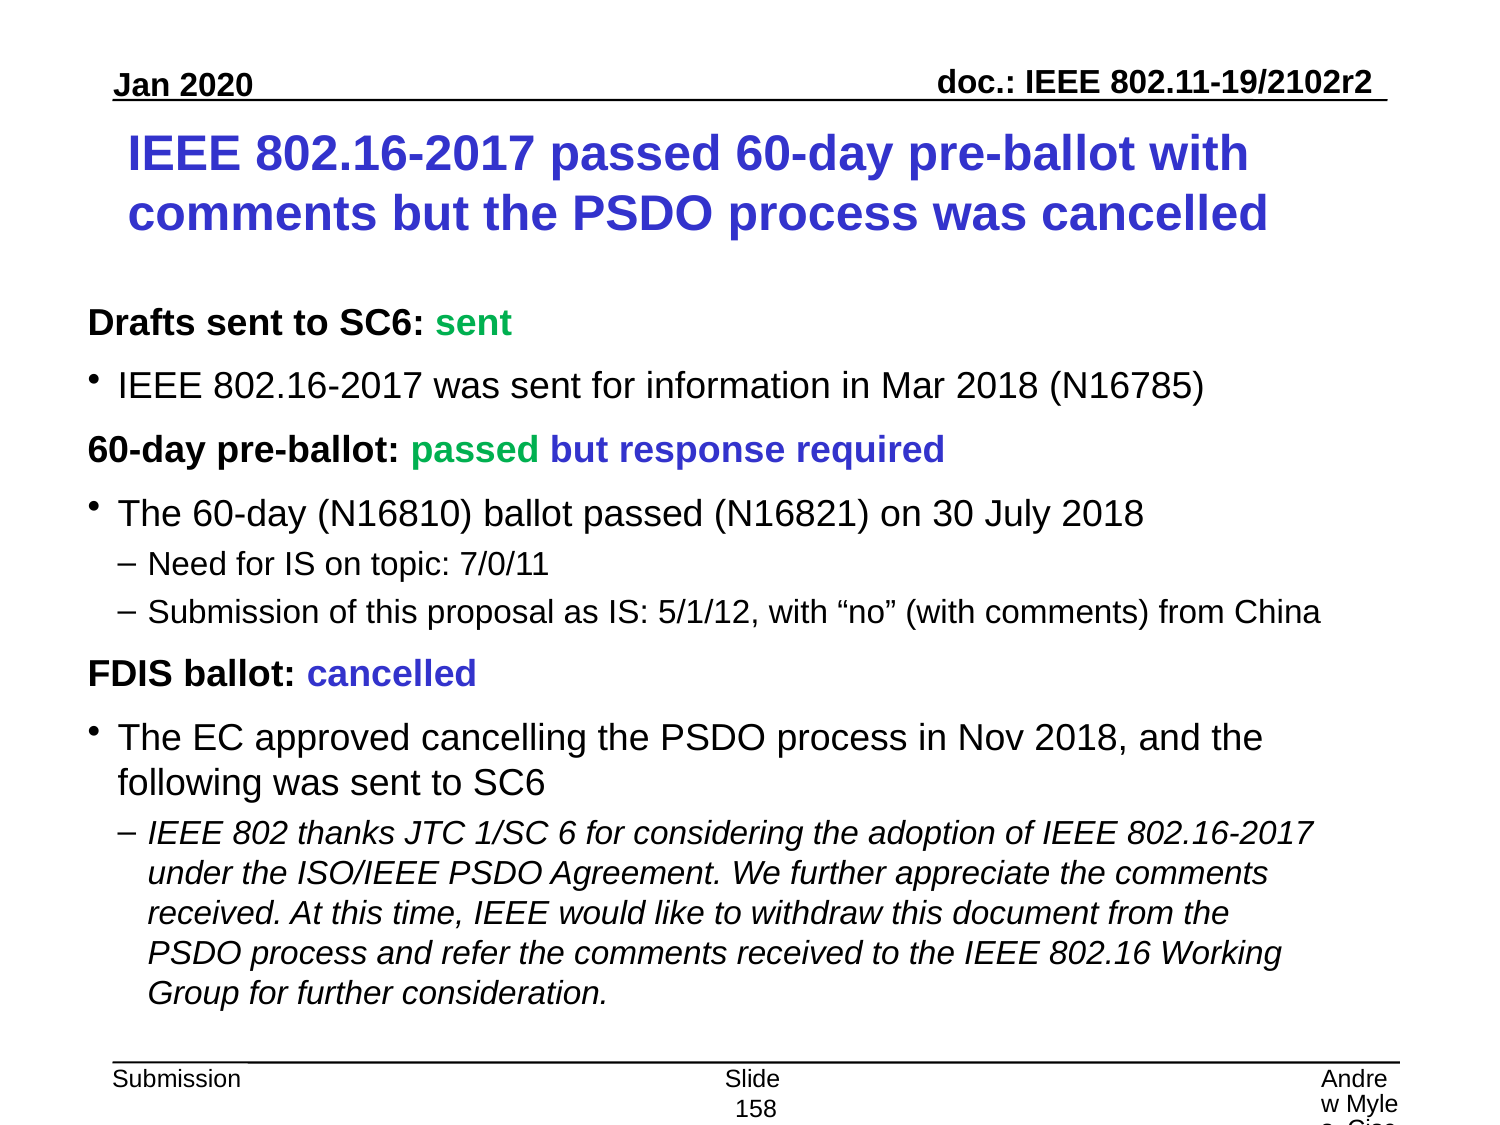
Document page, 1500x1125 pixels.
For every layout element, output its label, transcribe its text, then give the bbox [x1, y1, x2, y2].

footer Andrew Myles, Cisco [1320, 1061, 1402, 1093]
slide_number Slide 158 [709, 1061, 803, 1093]
title IEEE 802.16-2017 passed 60-day pre-ballot with comments but the PSDO process was cancelled [112, 112, 1388, 288]
list Drafts sent to SC6: sent IEEE 802.16-2017 was sent for information in Mar 2018 (N16785) 60-day pre-ballot: passed but response required The 60-day (N16810) ballot passed (N16821) on 30 July 2018 Need for IS on topic: 7/0/11 Submission of this proposal as IS: 5/1/12, with “no” (with comments) from China FDIS ballot: cancelled The EC approved cancelling the PSDO process in Nov 2018, and the following was sent to SC6 IEEE 802 thanks JTC 1/SC 6 for considering the adoption of IEEE 802.16-2017 under the ISO/IEEE PSDO Agreement. We further appreciate the comments received. At this time, IEEE would like to withdraw this document from the PSDO process and refer the comments received to the IEEE 802.16 Working Group for further consideration. [72, 289, 1348, 965]
